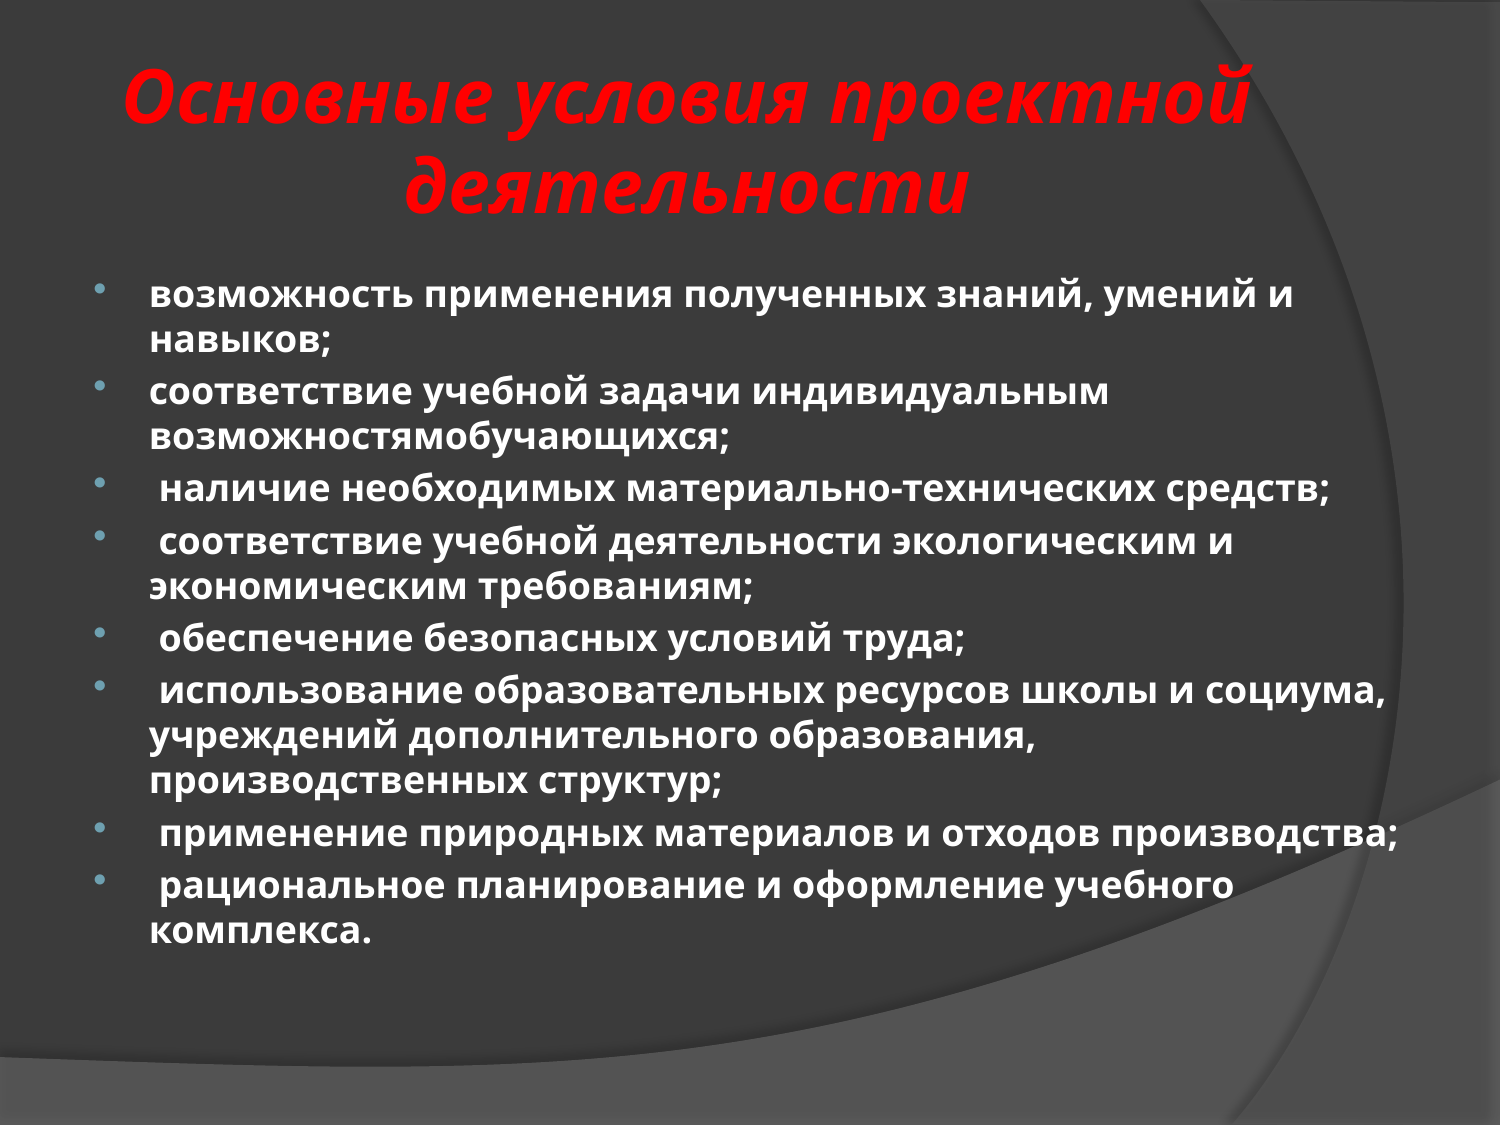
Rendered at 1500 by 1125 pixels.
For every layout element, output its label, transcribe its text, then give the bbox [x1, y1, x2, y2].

list возможность применения полученных знаний, умений и навыков; соответствие учебной задачи индивидуальным возможностямобучающихся; наличие необходимых материально-технических средств; соответствие учебной деятельности экологическим и экономическим требованиям; обеспечение безопасных условий труда; использование образовательных ресурсов школы и социума, учреждений дополнительного образования, производственных структур; применение природных материалов и отходов производства; рациональное планирование и оформление учебного комплекса. [75, 262, 1424, 1005]
title Основные условия проектной деятельности [75, 45, 1300, 233]
